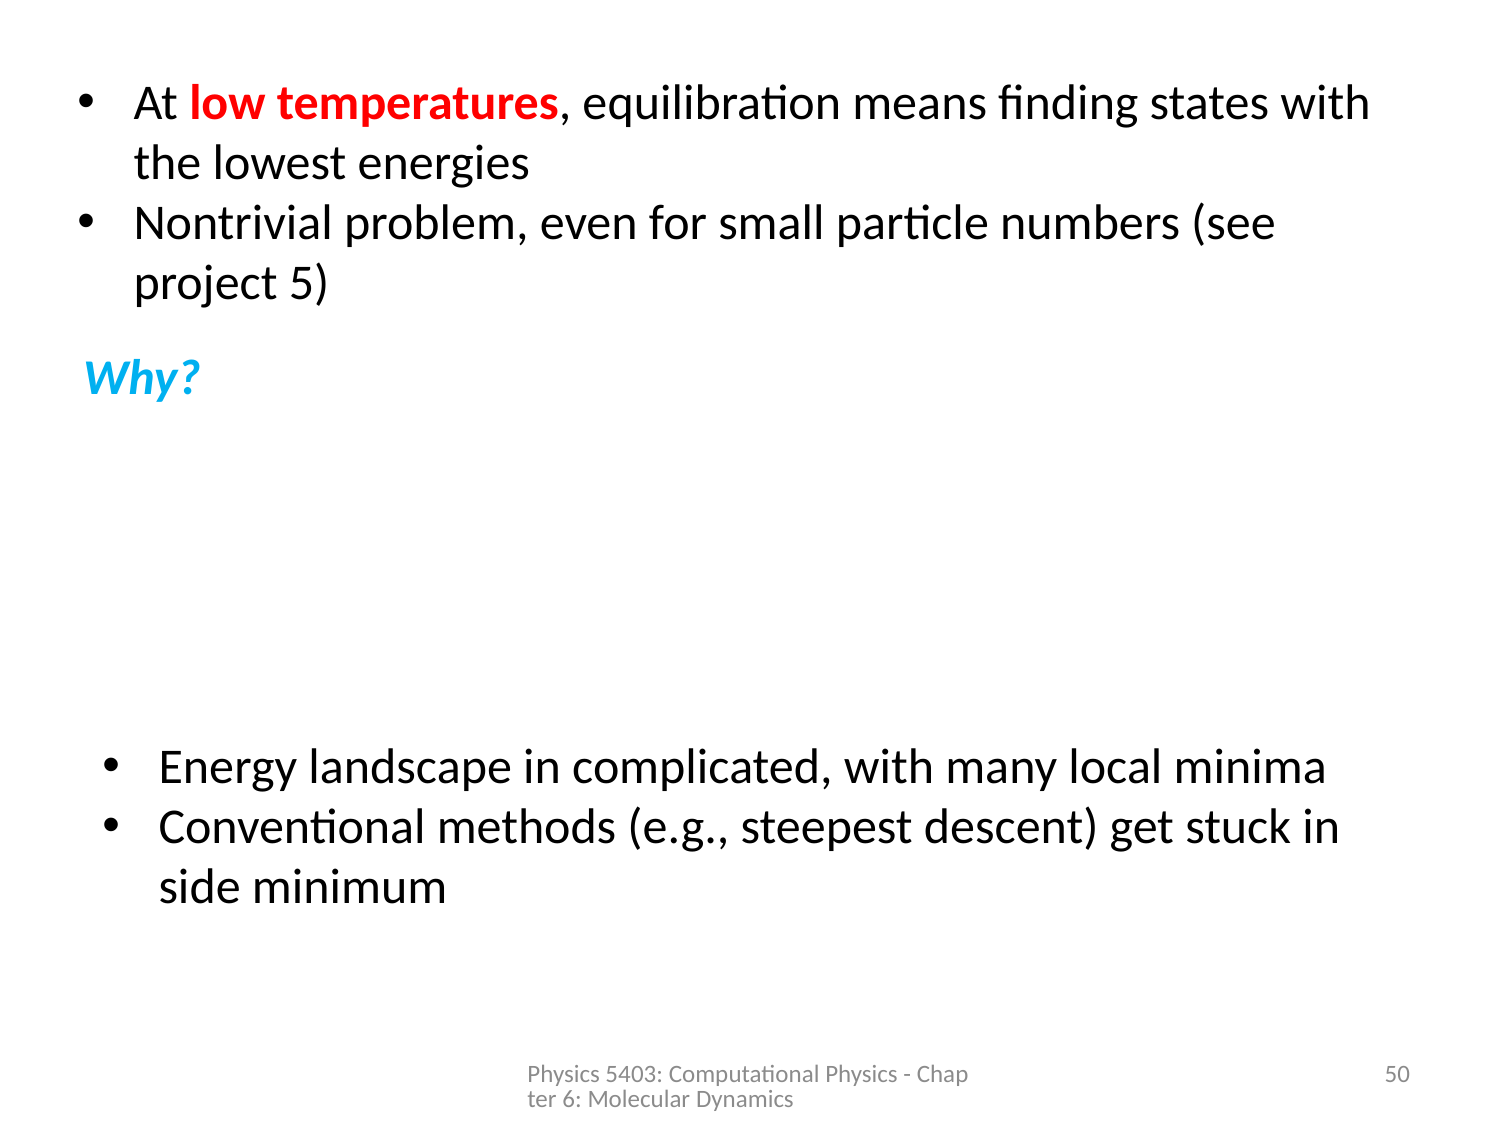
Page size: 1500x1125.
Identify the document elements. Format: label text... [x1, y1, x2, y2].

text_box Why? [68, 337, 216, 413]
text_box Energy landscape in complicated, with many local minima Conventional methods (e.g., steepest descent) get stuck in side minimum [87, 726, 1413, 922]
slide_number 50 [1074, 1042, 1425, 1103]
text_box At low temperatures, equilibration means finding states with the lowest energies Nontrivial problem, even for small particle numbers (see project 5) [62, 62, 1438, 318]
footer Physics 5403: Computational Physics - Chapter 6: Molecular Dynamics [512, 1042, 988, 1103]
